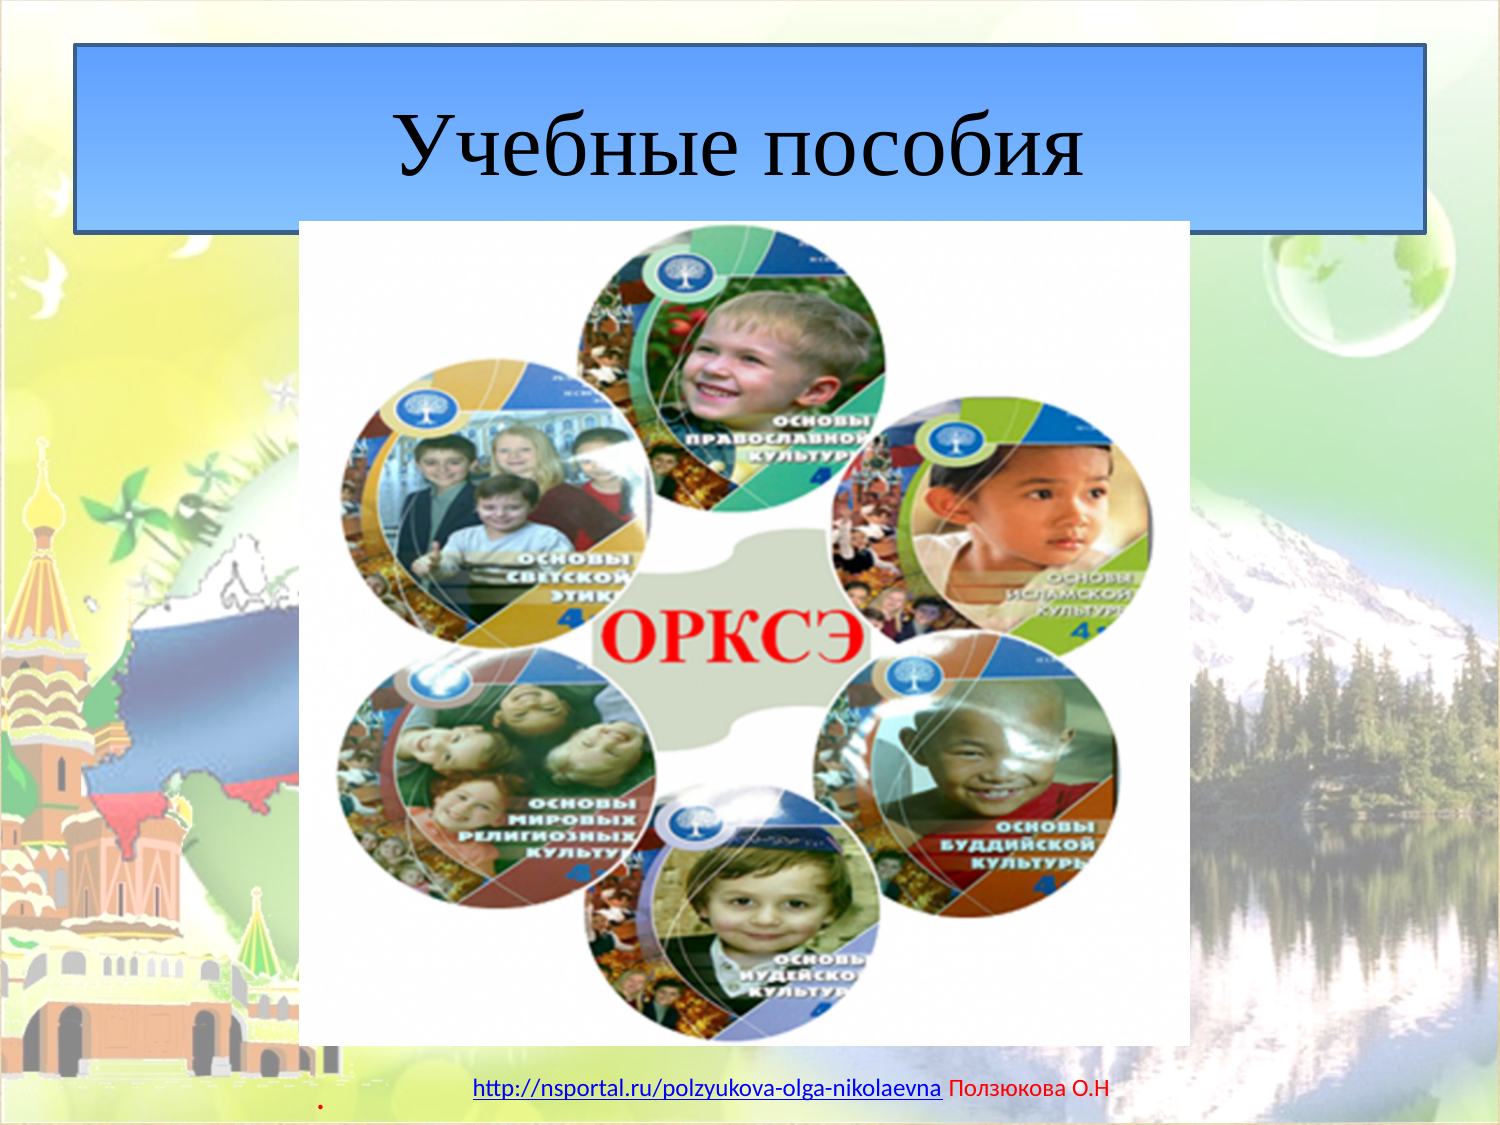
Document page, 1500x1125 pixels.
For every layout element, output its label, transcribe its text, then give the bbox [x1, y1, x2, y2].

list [298, 221, 1190, 1046]
title Учебные пособия [73, 43, 1427, 235]
text_box . [301, 1064, 1341, 1125]
